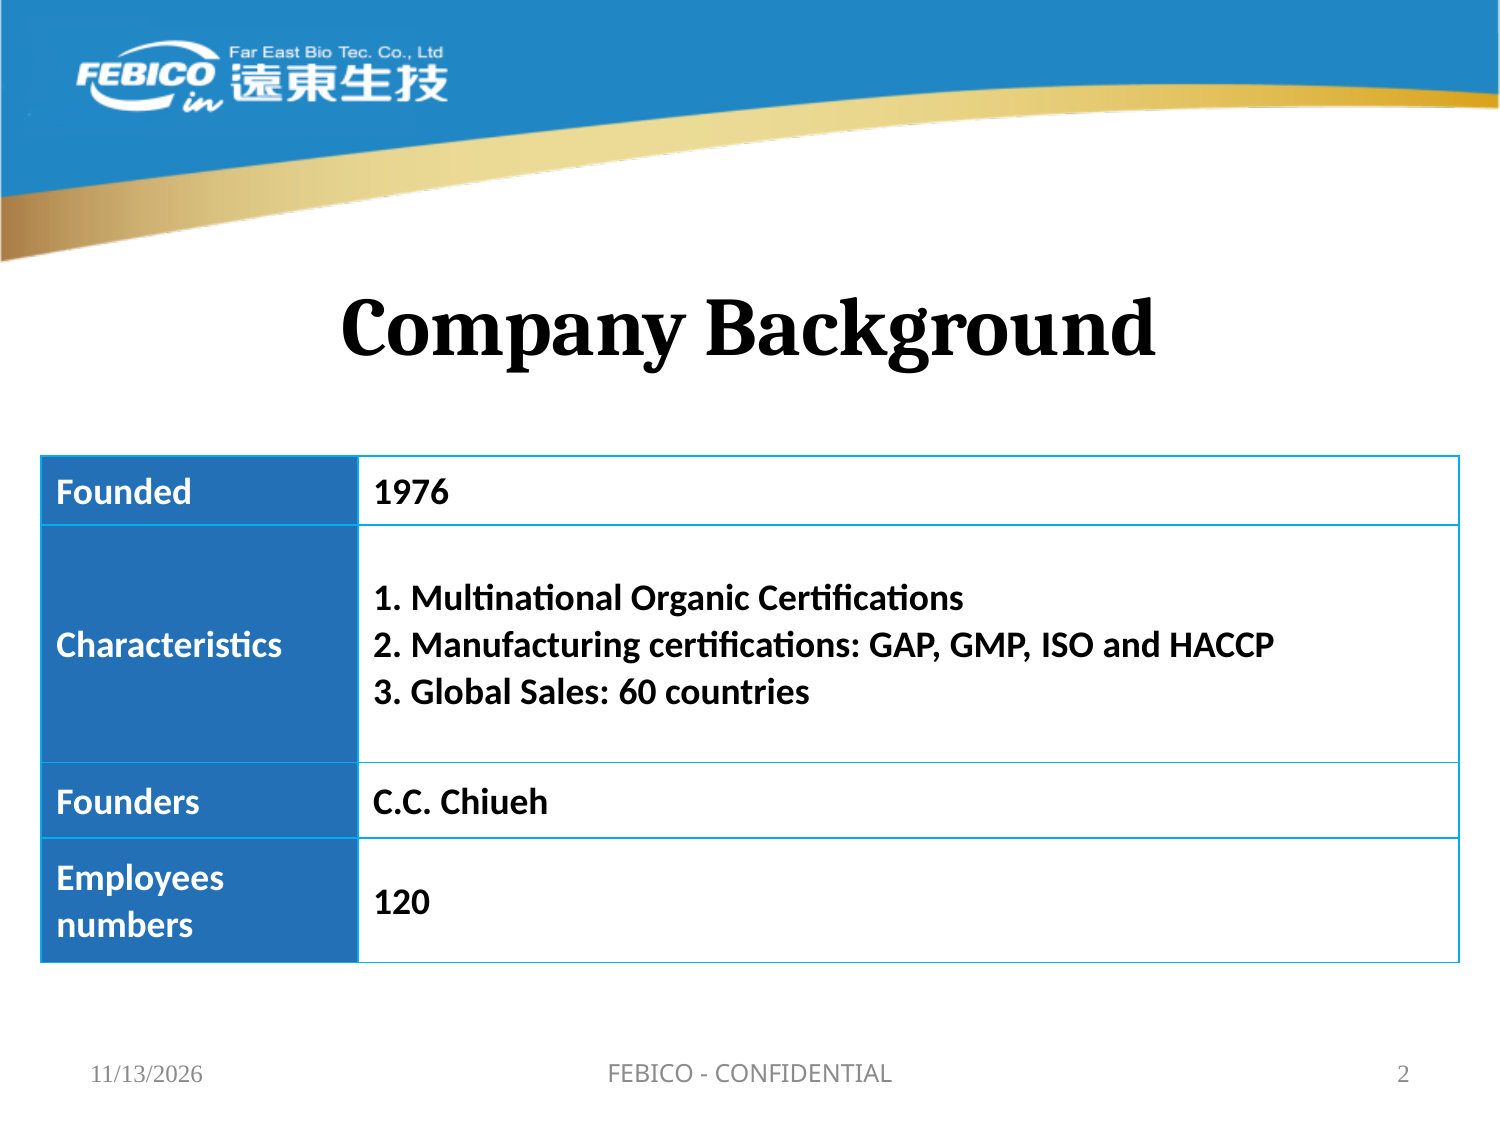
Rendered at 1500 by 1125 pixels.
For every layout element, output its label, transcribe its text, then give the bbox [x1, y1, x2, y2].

title Company Background [75, 264, 1425, 455]
table_cell 120 [359, 839, 1458, 962]
table_cell Founders [42, 763, 357, 837]
table_cell C.C. Chiueh [359, 763, 1458, 837]
table_header Founded [42, 457, 357, 524]
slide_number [75, 1042, 425, 1103]
table_cell 1. Multinational Organic Certifications 2. Manufacturing certifications: GAP, GMP, ISO and HACCP 3. Global Sales: 60 countries [359, 526, 1458, 762]
footer FEBICO - CONFIDENTIAL [512, 1042, 988, 1103]
picture [0, 0, 1500, 263]
slide_number 2 [1074, 1042, 1425, 1103]
table_header 1976 [359, 457, 1458, 524]
table_cell Characteristics [42, 526, 357, 762]
table_cell Employees numbers [42, 839, 357, 962]
